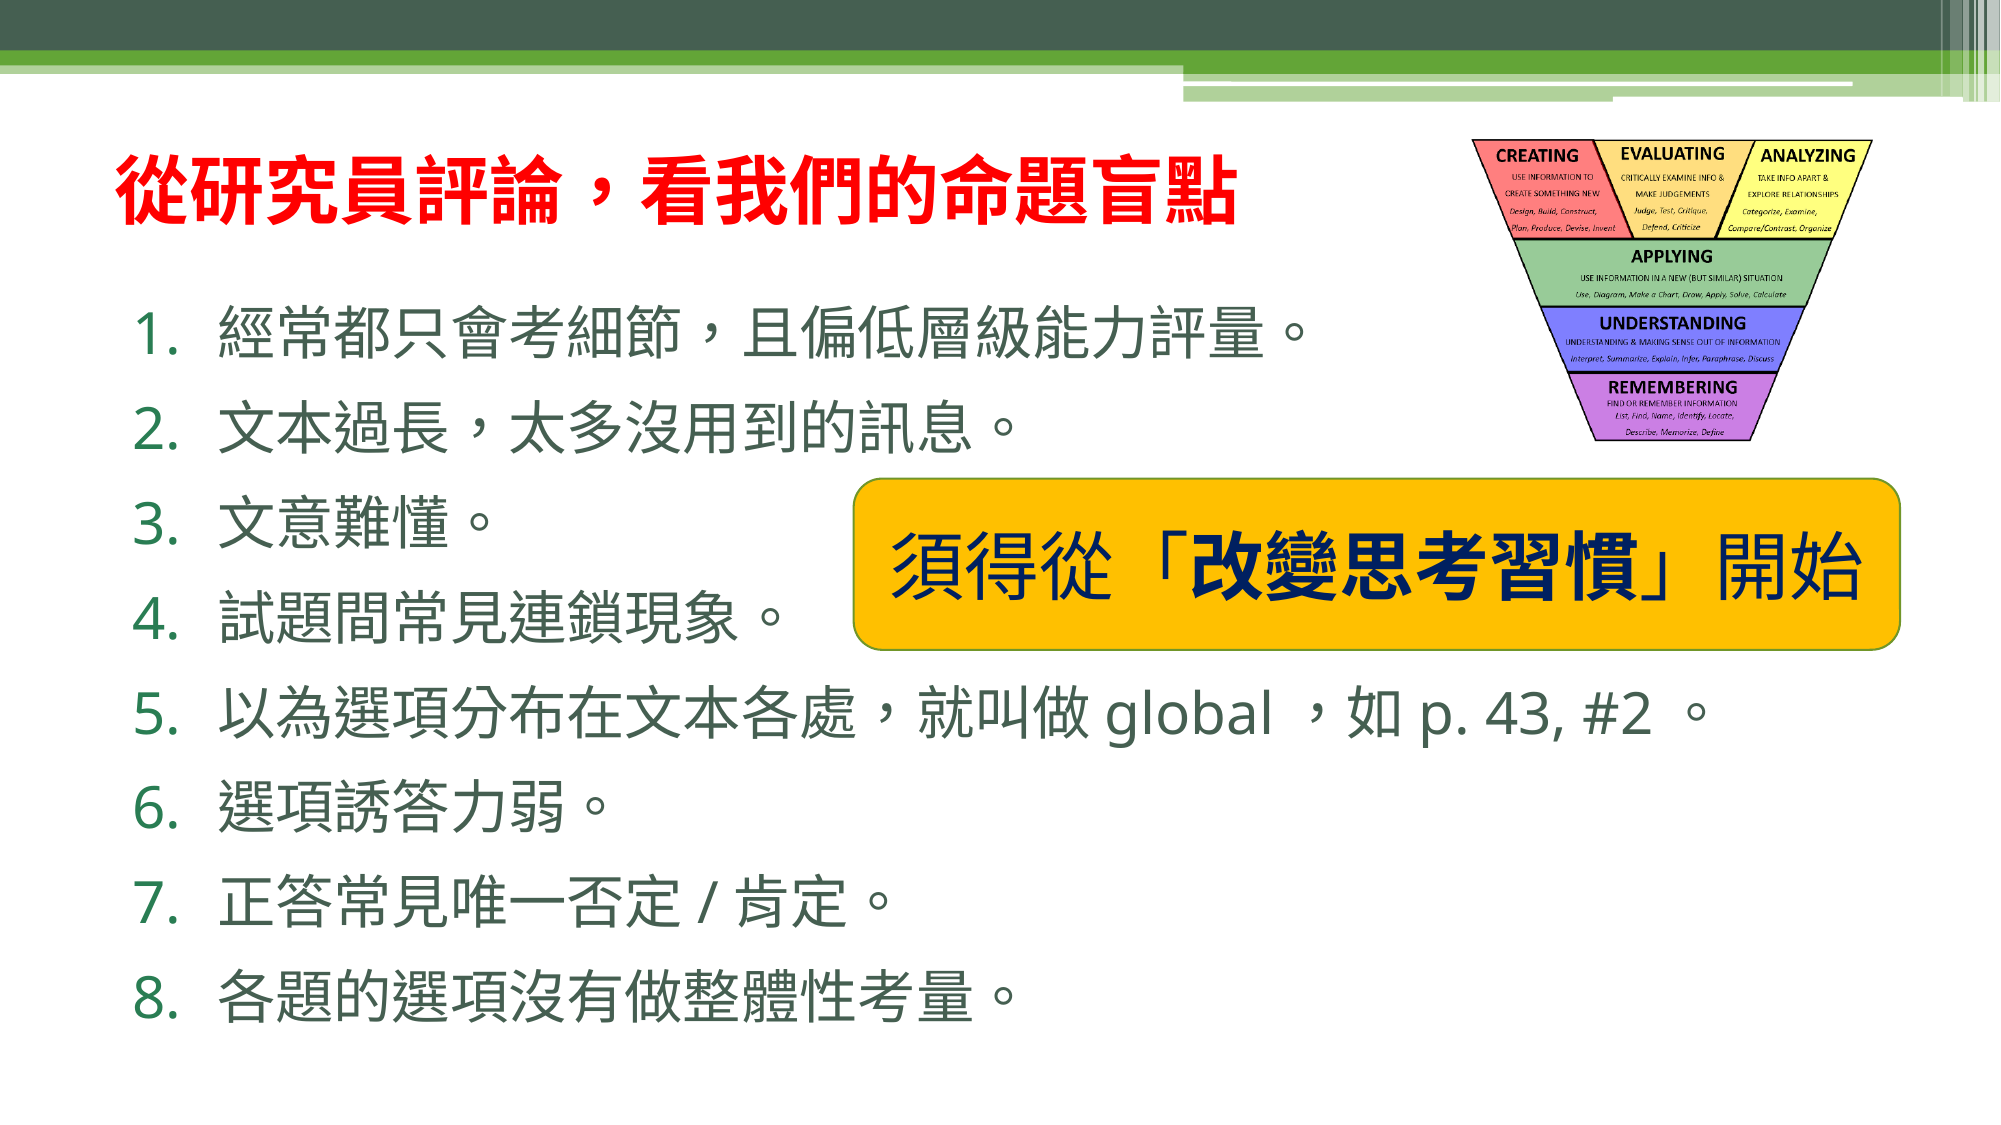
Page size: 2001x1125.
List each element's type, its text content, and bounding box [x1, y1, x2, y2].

list 經常都只會考細節，且偏低層級能力評量。 文本過長，太多沒用到的訊息。 文意難懂。 試題間常見連鎖現象。 以為選項分布在文本各處，就叫做global，如p. 43, #2。 選項誘答力弱。 正答常見唯一否定/肯定。 各題的選項沒有做整體性考量。 [99, 289, 1900, 1087]
text_box 須得從「改變思考習慣」開始 [852, 477, 1902, 651]
picture [1469, 138, 1875, 442]
title 從研究員評論，看我們的命題盲點 [99, 101, 1900, 277]
